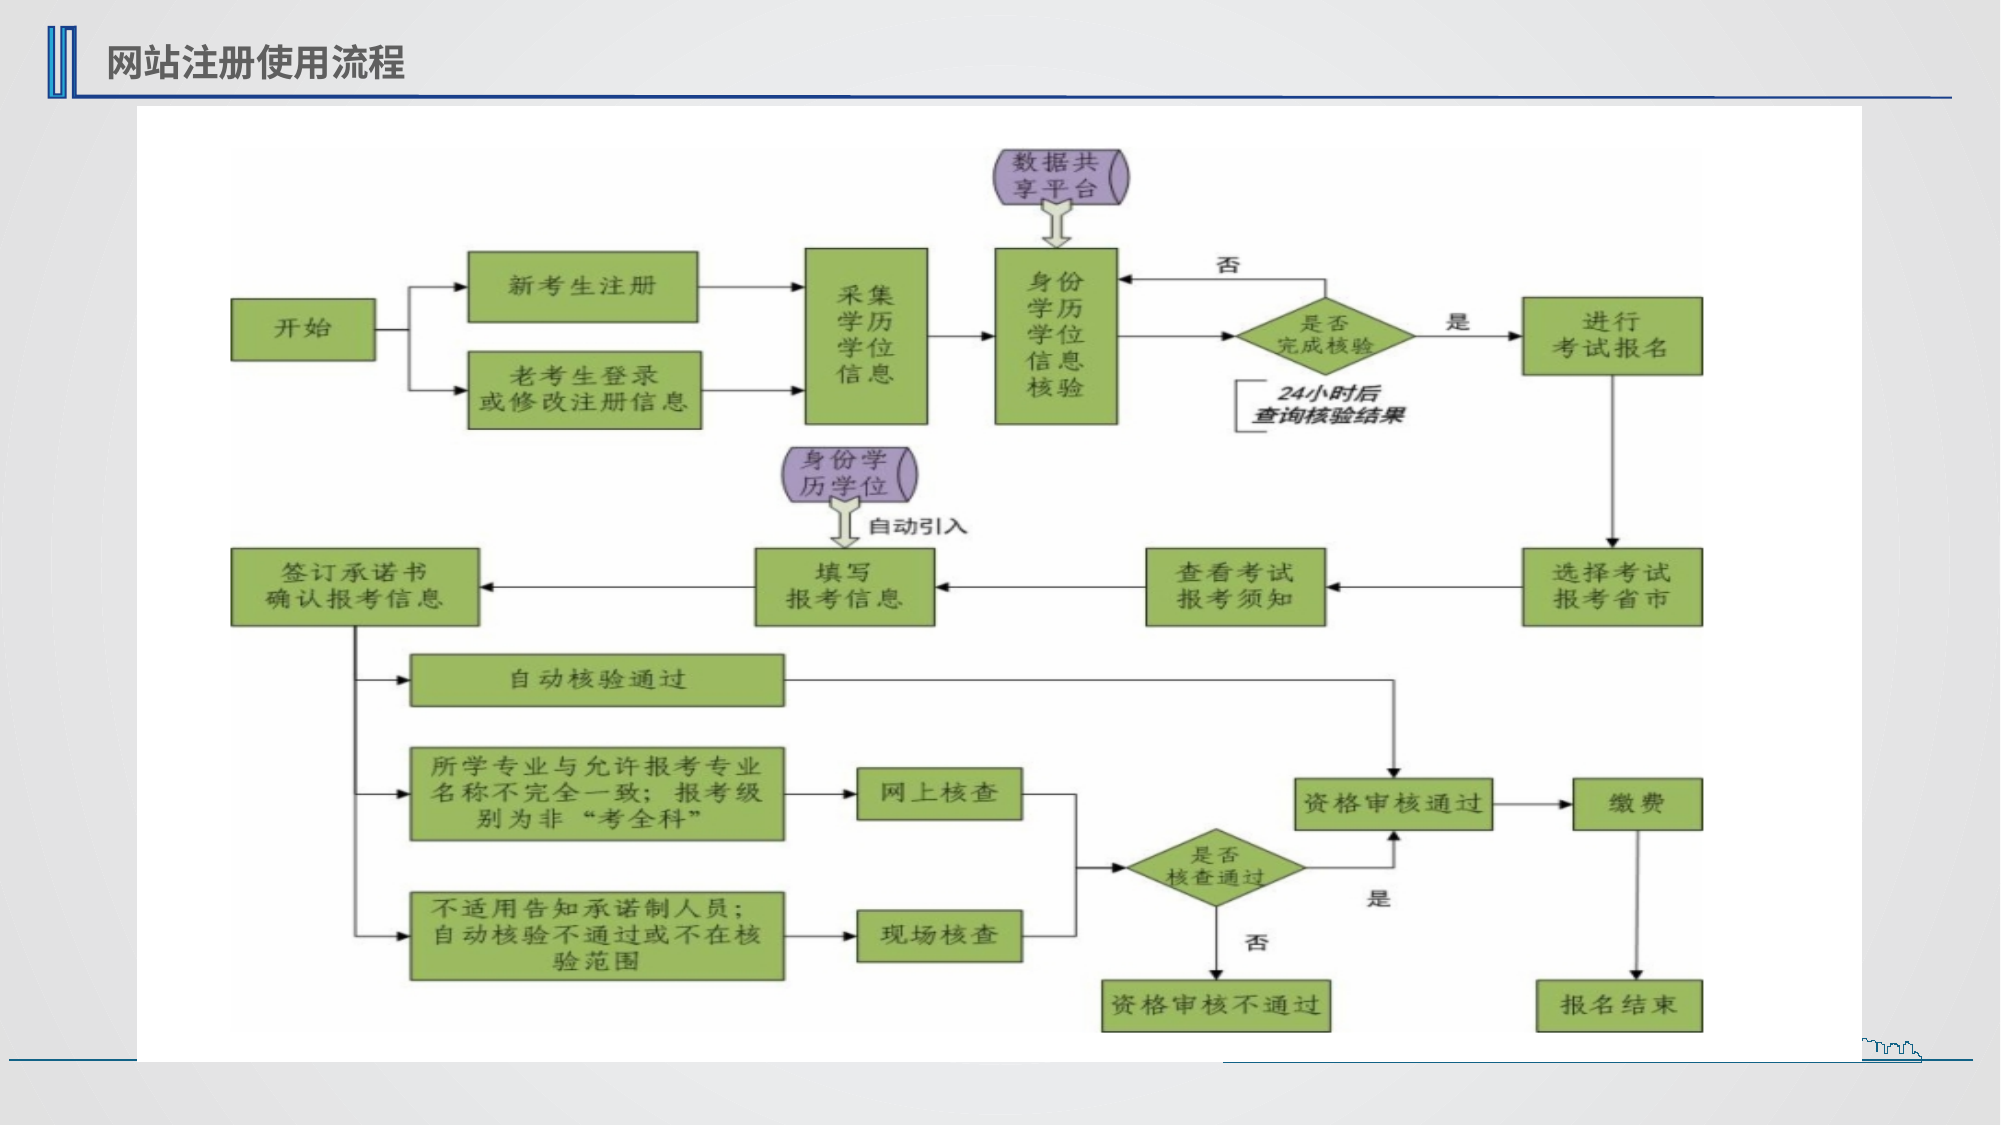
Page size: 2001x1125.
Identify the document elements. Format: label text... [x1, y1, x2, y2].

text_box 网站注册使用流程 [91, 31, 476, 91]
slide_number [137, 1062, 588, 1103]
picture [137, 106, 1862, 1062]
